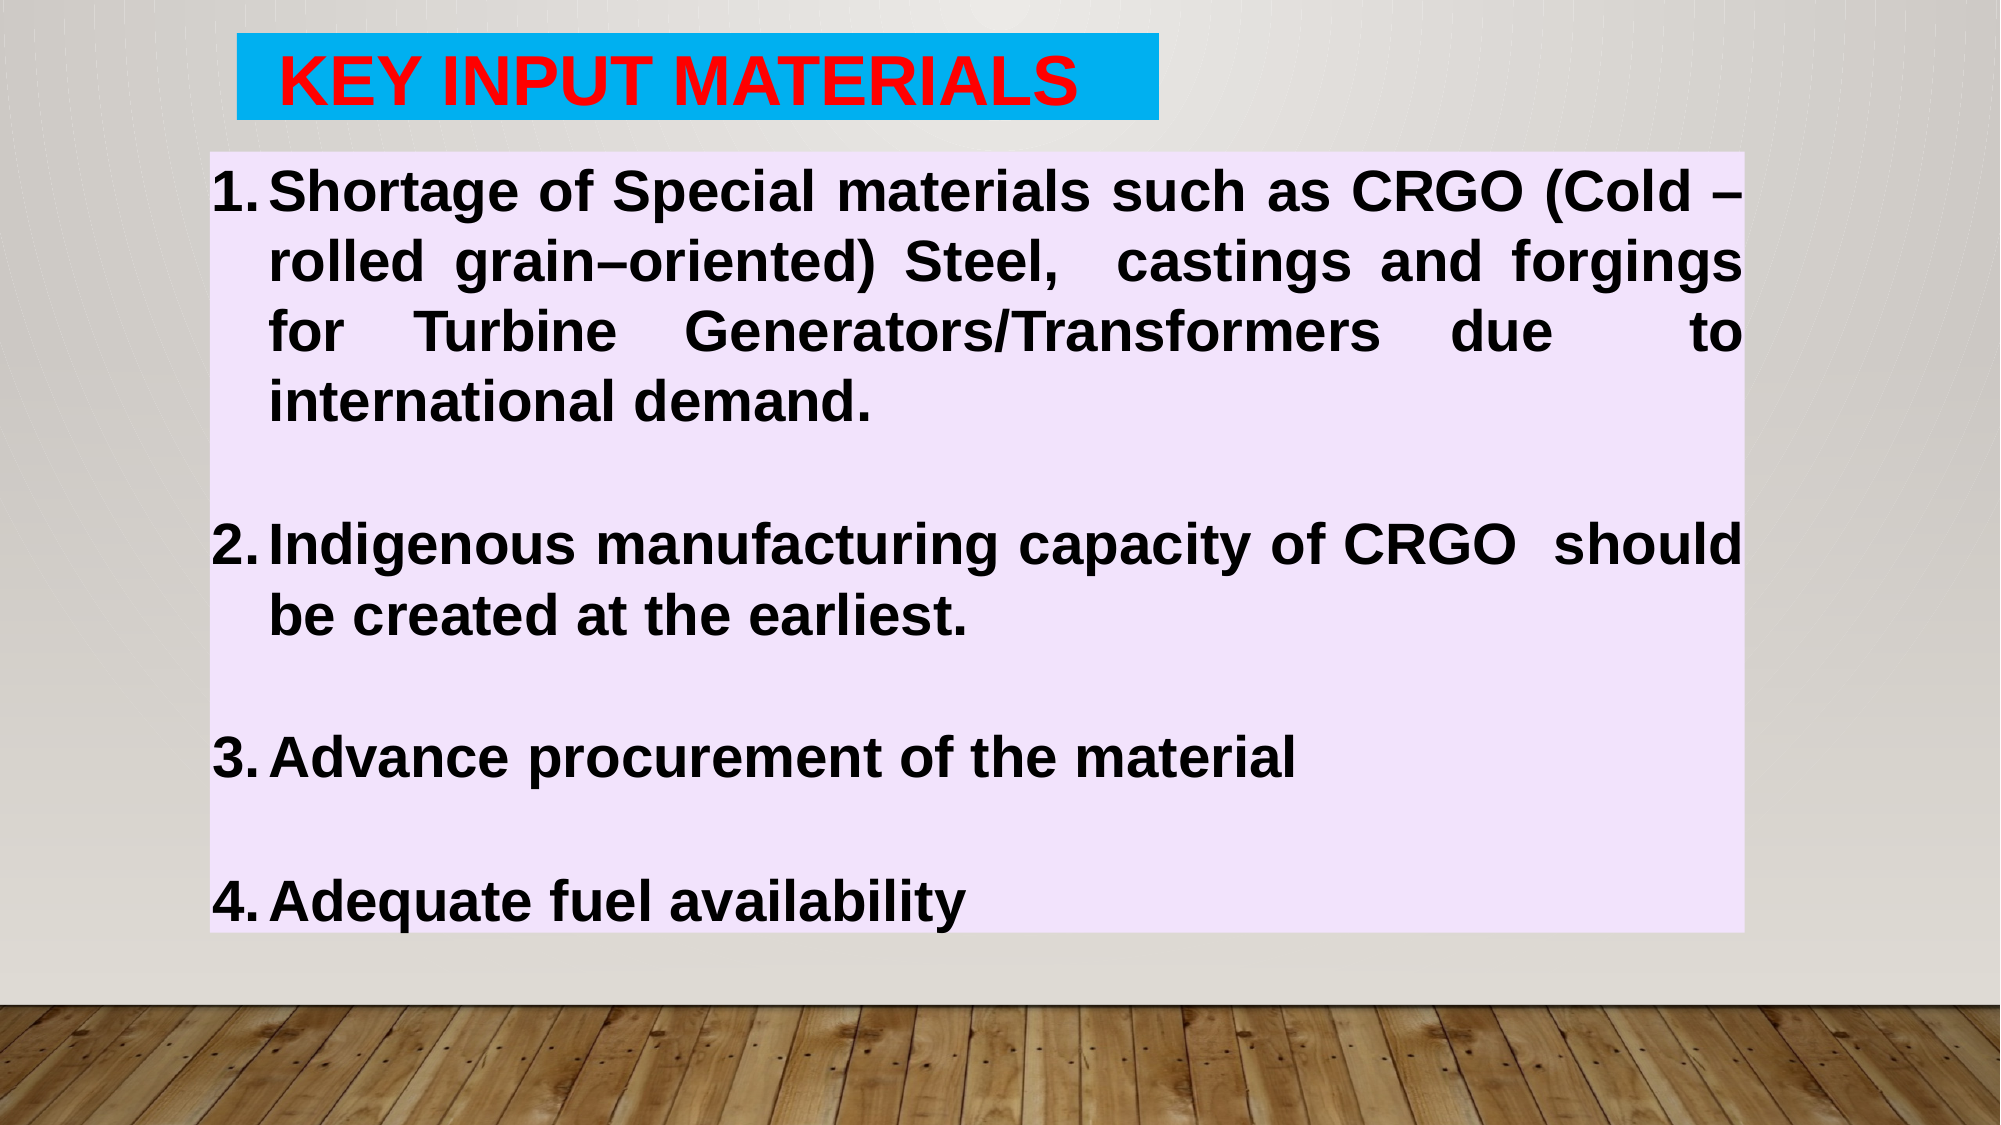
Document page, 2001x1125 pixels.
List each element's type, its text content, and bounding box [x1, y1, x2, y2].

text_box Shortage of Special materials such as CRGO (Cold –rolled grain–oriented) Steel, castings and forgings for Turbine Generators/Transformers due to international demand. Indigenous manufacturing capacity of CRGO should be created at the earliest. Advance procurement of the material Adequate fuel availability [209, 151, 1745, 933]
text_box KEY INPUT MATERIALS [236, 33, 1159, 120]
picture [0, 1005, 2000, 1125]
